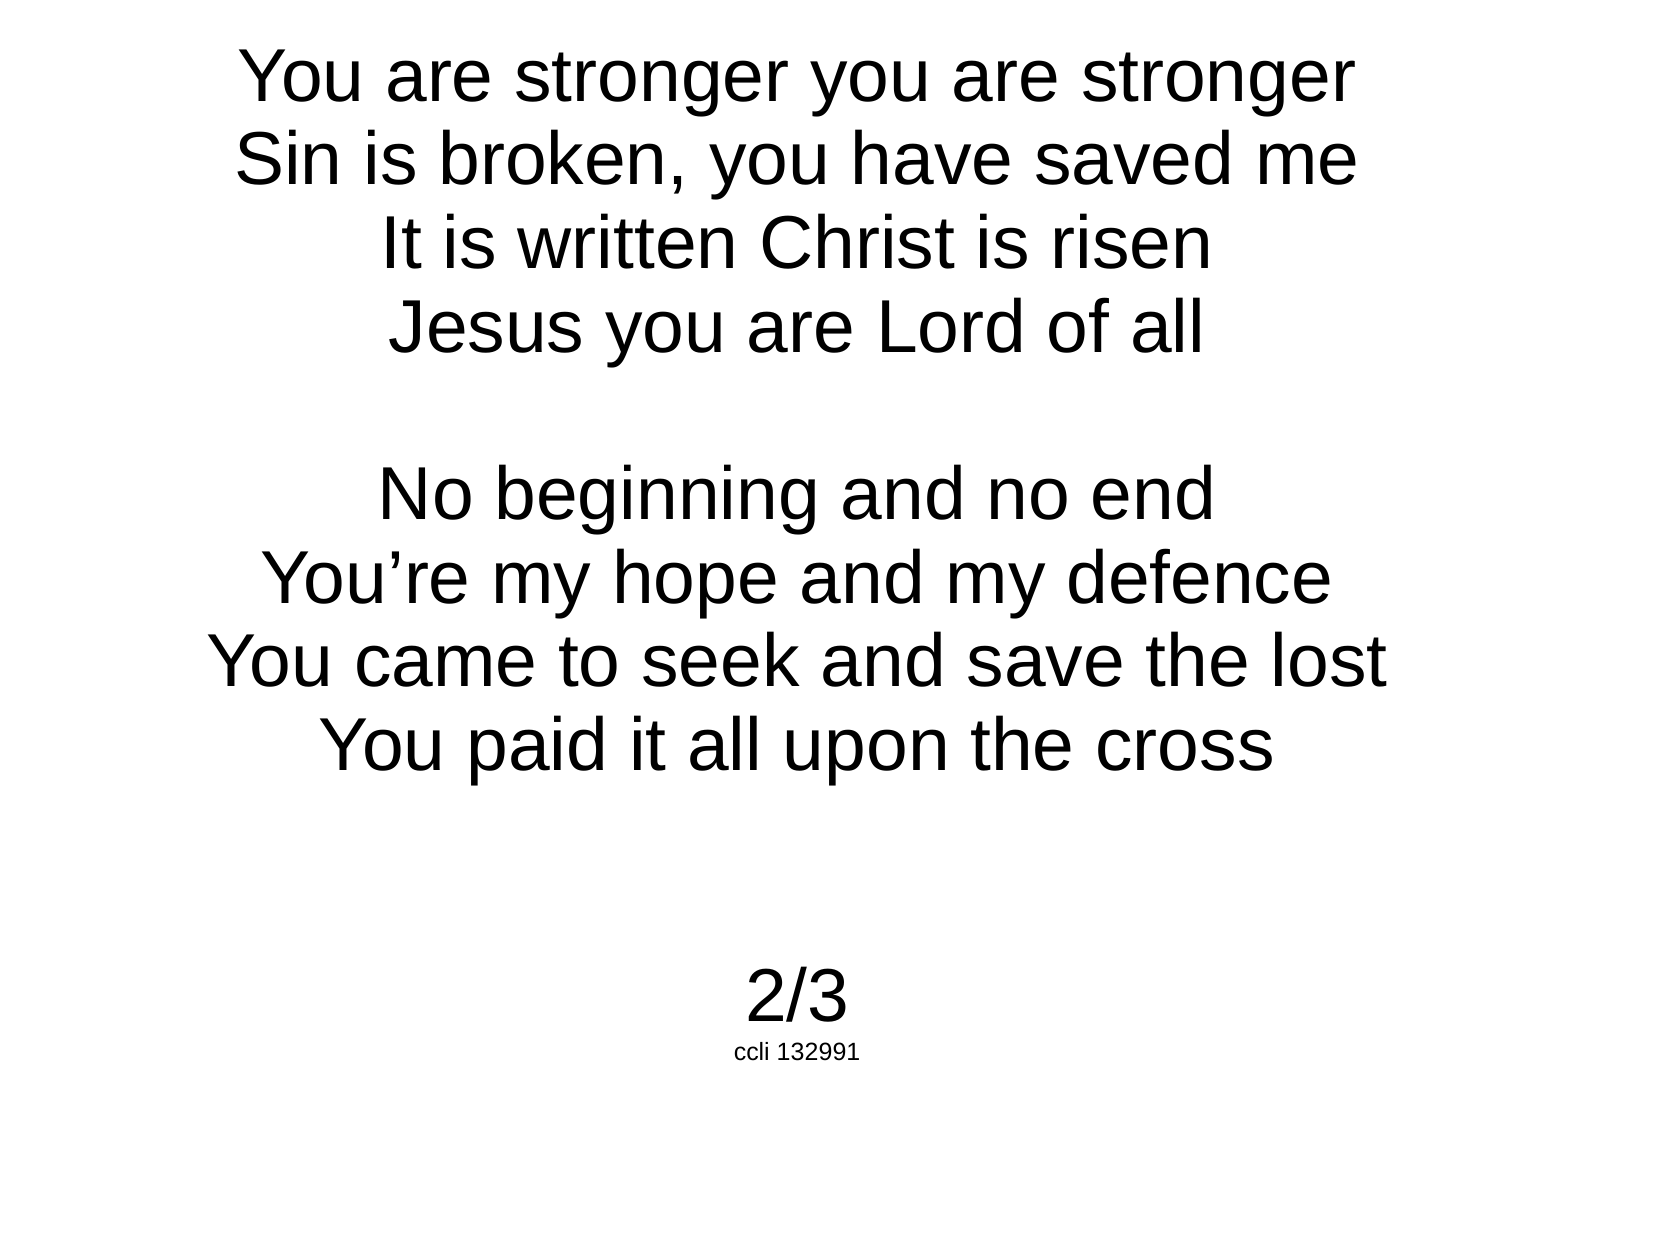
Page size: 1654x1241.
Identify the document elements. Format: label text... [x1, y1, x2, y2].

text_box You are stronger you are stronger Sin is broken, you have saved me It is written Christ is risen Jesus you are Lord of all No beginning and no end You’re my hope and my defence You came to seek and save the lost You paid it all upon the cross 2/3 ccli 132991 [59, 21, 1536, 1157]
